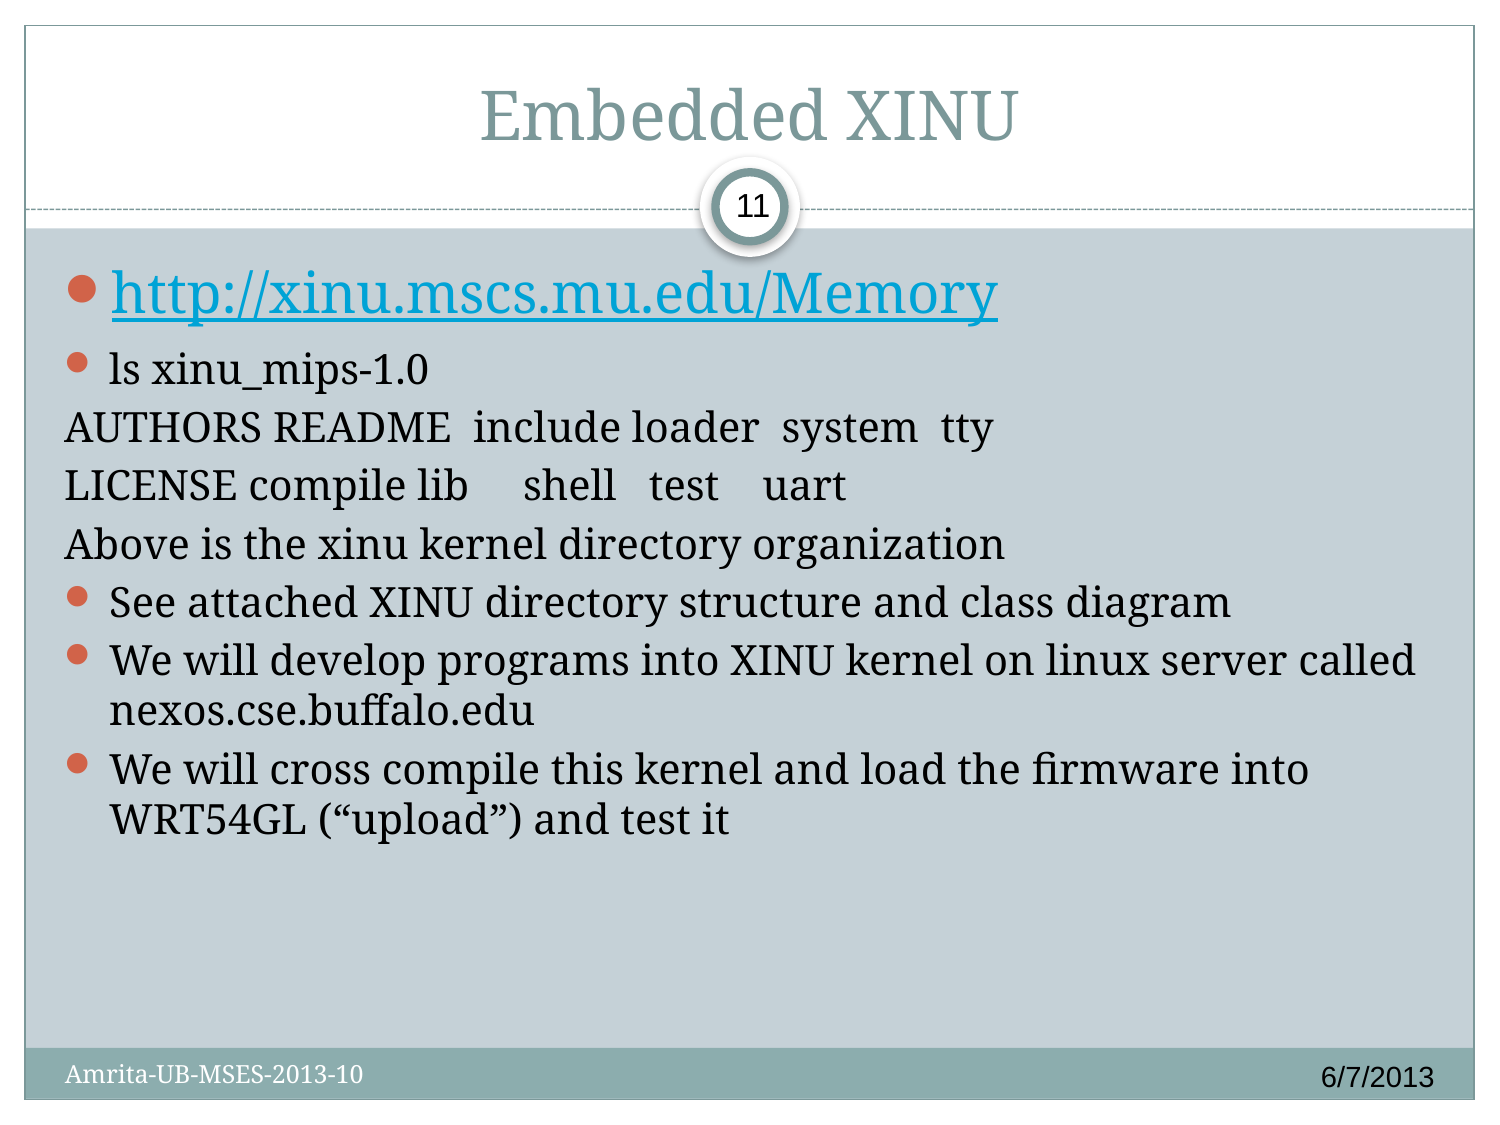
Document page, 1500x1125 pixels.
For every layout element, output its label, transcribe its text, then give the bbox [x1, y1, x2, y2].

slide_number 11 [715, 168, 791, 241]
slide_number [950, 1050, 1450, 1111]
title Embedded XINU [49, 37, 1450, 162]
footer Amrita-UB-MSES-2013-10 [50, 1051, 638, 1112]
list http://xinu.mscs.mu.edu/Memory ls xinu_mips-1.0 AUTHORS README include loader system tty LICENSE compile lib shell test uart Above is the xinu kernel directory organization See attached XINU directory structure and class diagram We will develop programs into XINU kernel on linux server called nexos.cse.buffalo.edu We will cross compile this kernel and load the firmware into WRT54GL (“upload”) and test it [49, 249, 1450, 1005]
